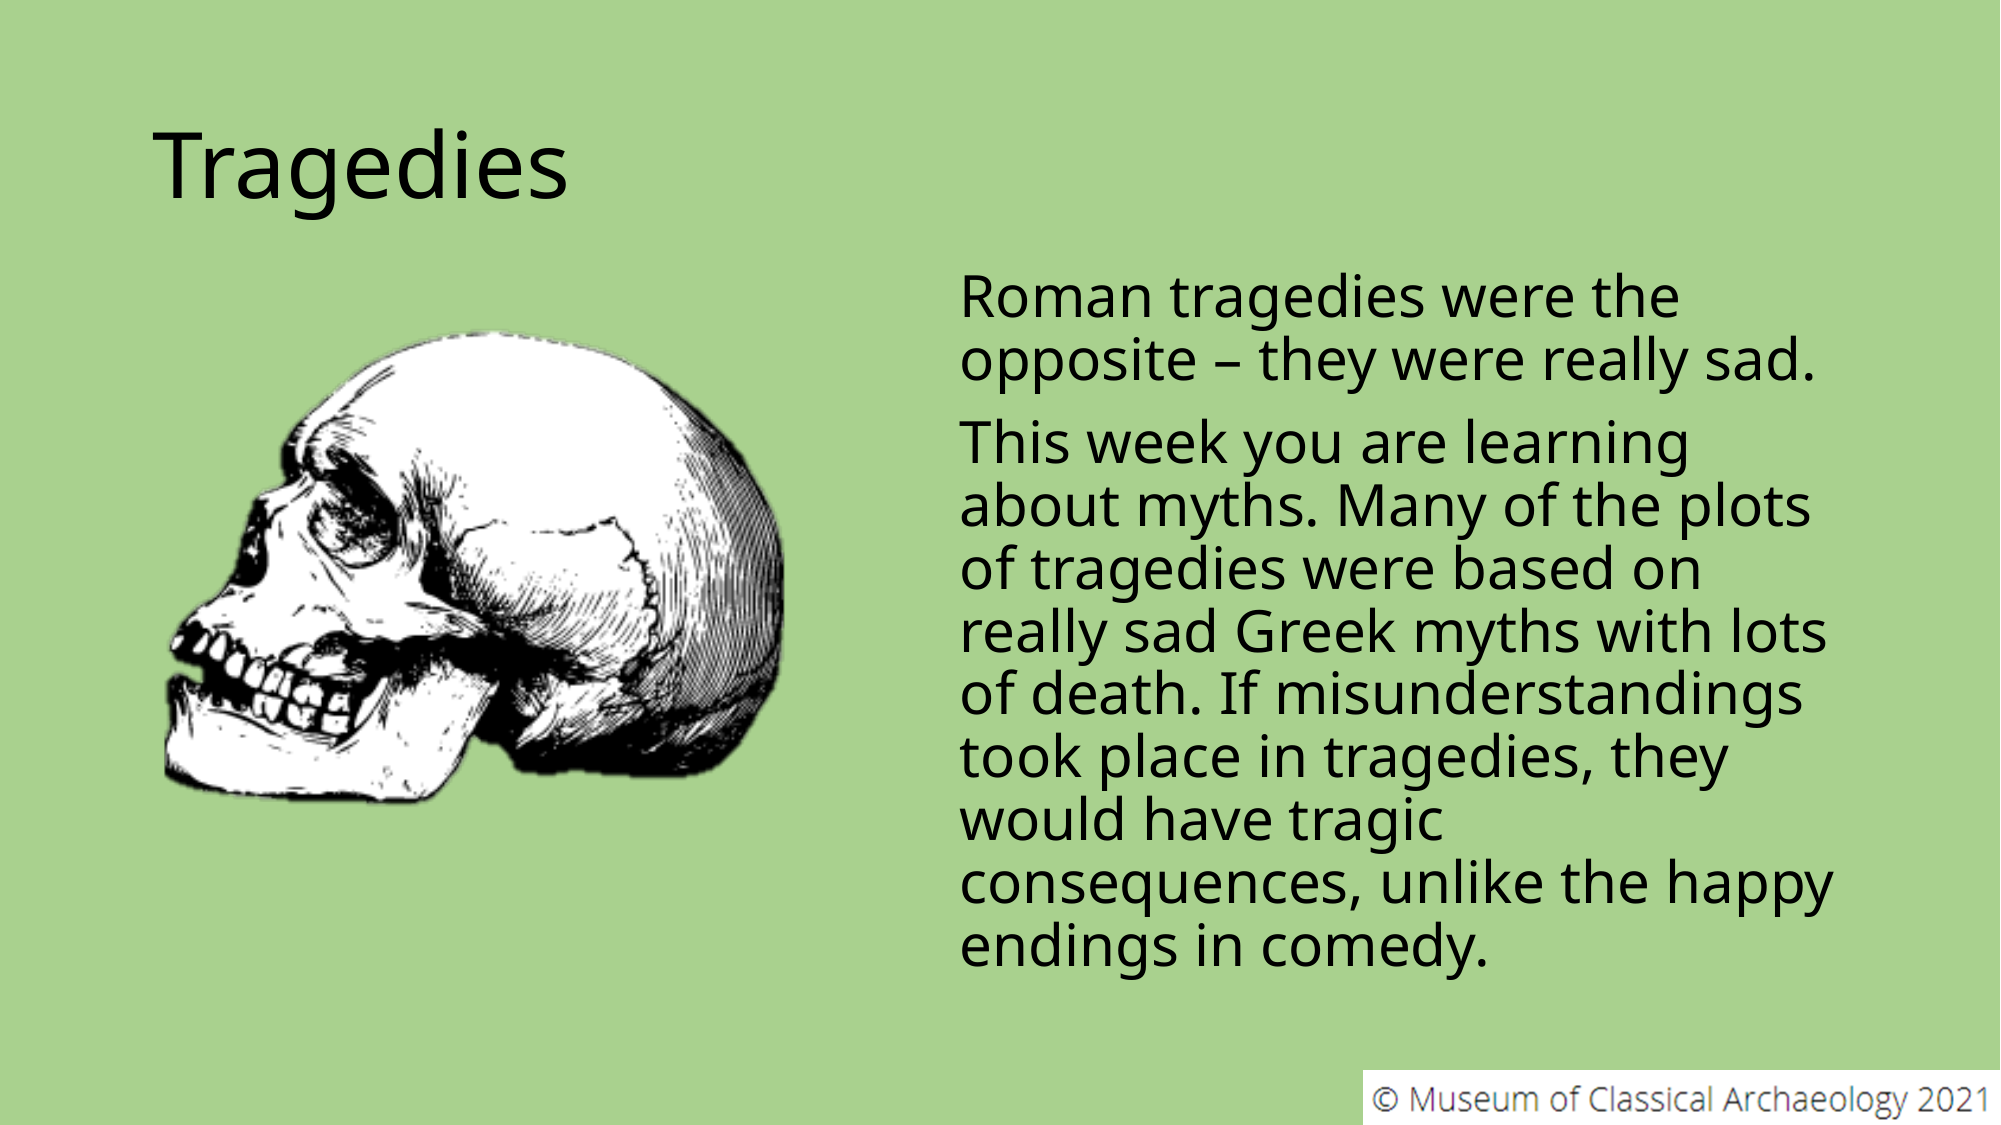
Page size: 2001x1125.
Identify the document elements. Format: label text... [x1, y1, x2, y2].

title Tragedies [137, 59, 1863, 278]
picture [137, 278, 813, 847]
list Roman tragedies were the opposite – they were really sad. This week you are learning about myths. Many of the plots of tragedies were based on really sad Greek myths with lots of death. If misunderstandings took place in tragedies, they would have tragic consequences, unlike the happy endings in comedy. [944, 259, 1863, 1066]
picture [1363, 1070, 2000, 1125]
